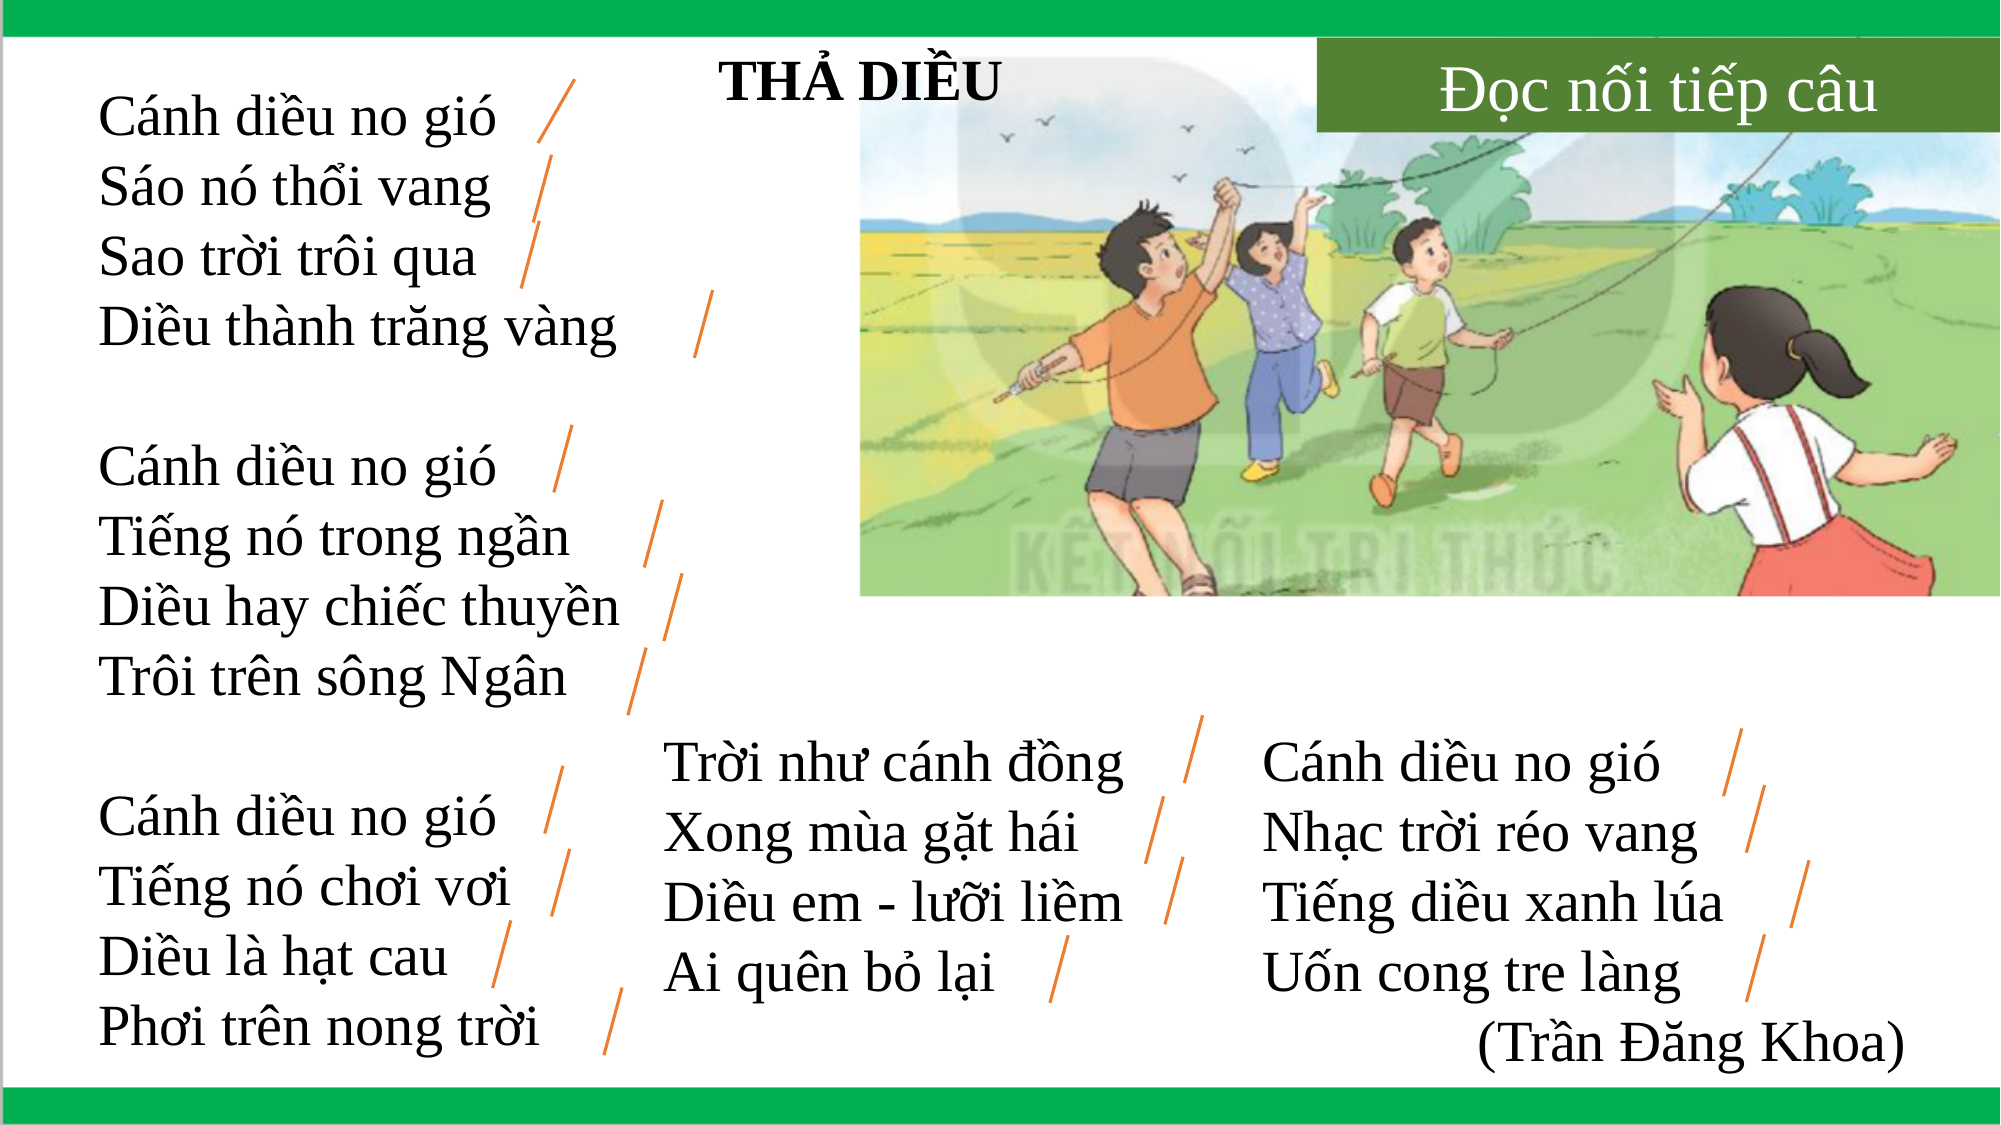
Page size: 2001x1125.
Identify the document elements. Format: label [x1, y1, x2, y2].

text_box [603, 987, 623, 1056]
text_box [694, 290, 713, 358]
text_box [492, 920, 511, 989]
text_box [553, 424, 573, 493]
text_box [521, 220, 540, 289]
text_box [663, 573, 683, 642]
text_box [551, 848, 570, 917]
list [0, 0, 2000, 1125]
text_box [1746, 784, 1765, 853]
text_box [1049, 935, 1069, 1003]
text_box [1723, 728, 1742, 797]
text_box [1184, 715, 1203, 784]
text_box [1145, 796, 1164, 864]
text_box [533, 154, 552, 223]
text_box [1790, 860, 1810, 929]
text_box [627, 647, 647, 716]
text_box [537, 79, 575, 144]
text_box [544, 765, 563, 834]
text_box [644, 499, 663, 568]
text_box [1746, 934, 1765, 1003]
text_box [1164, 856, 1184, 925]
